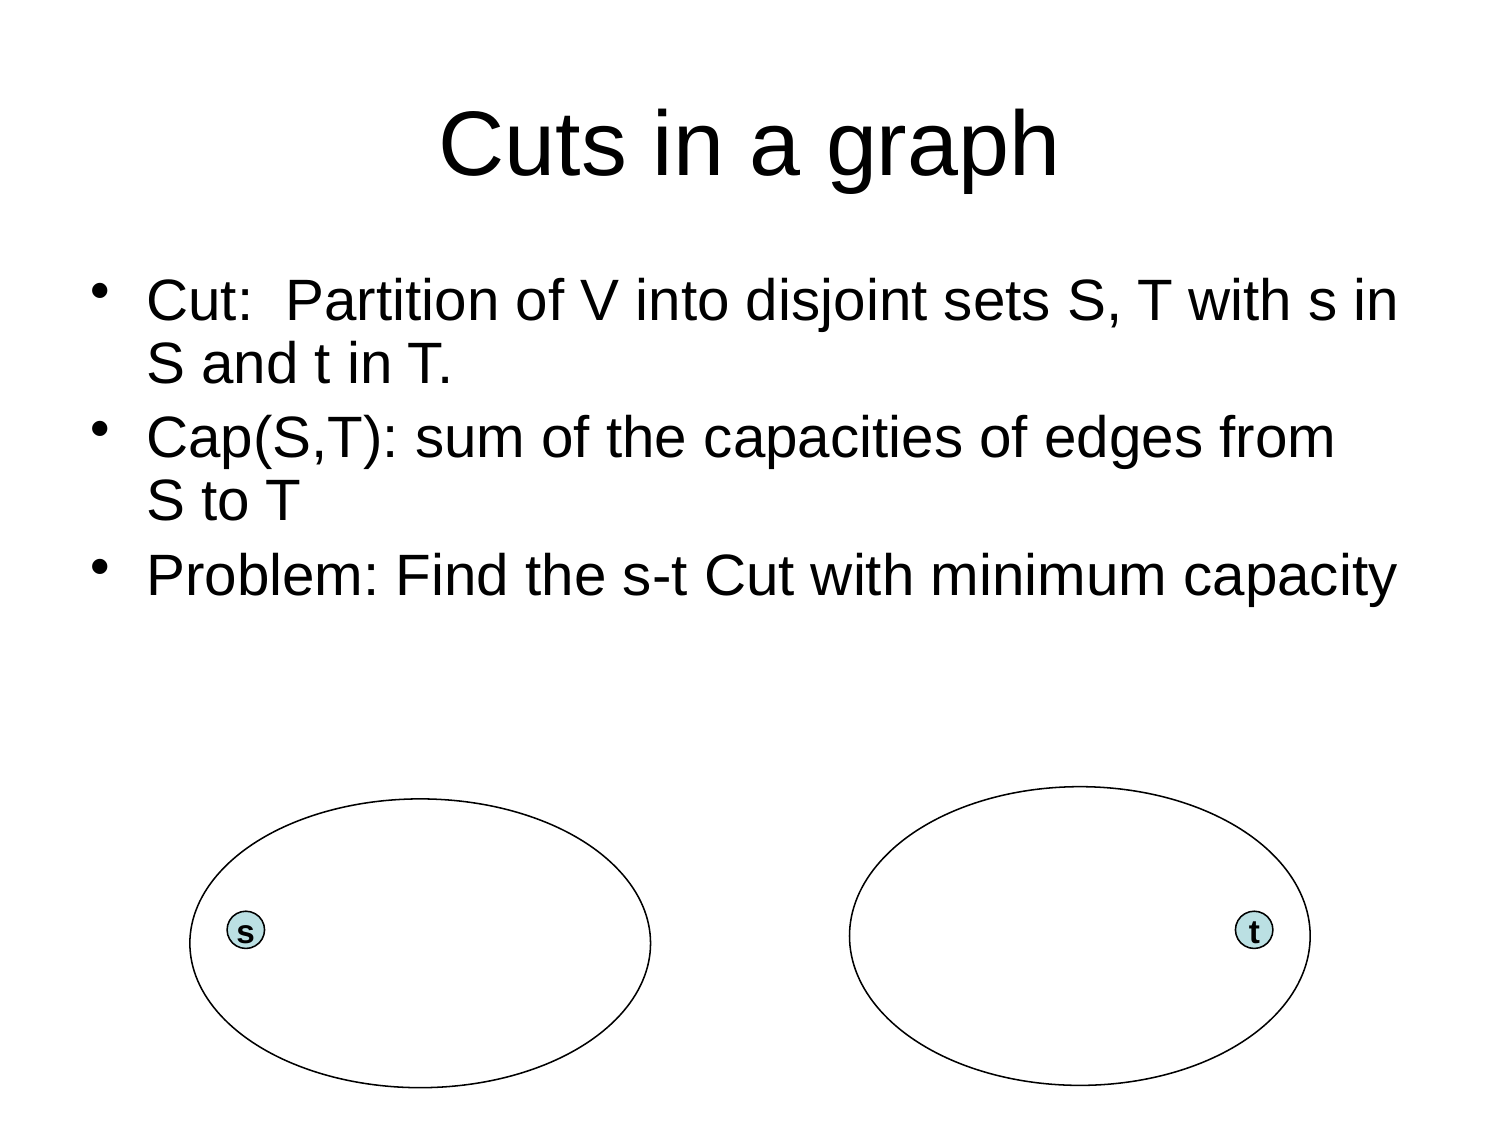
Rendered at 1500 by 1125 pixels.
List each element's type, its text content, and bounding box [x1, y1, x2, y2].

text_box [189, 798, 651, 1088]
text_box s [227, 911, 265, 949]
text_box [849, 786, 1311, 1086]
title Cuts in a graph [75, 45, 1425, 233]
text_box t [1235, 911, 1273, 949]
list Cut: Partition of V into disjoint sets S, T with s in S and t in T. Cap(S,T): sum of the capacities of edges from S to T Problem: Find the s-t Cut with minimum capacity [75, 262, 1425, 663]
